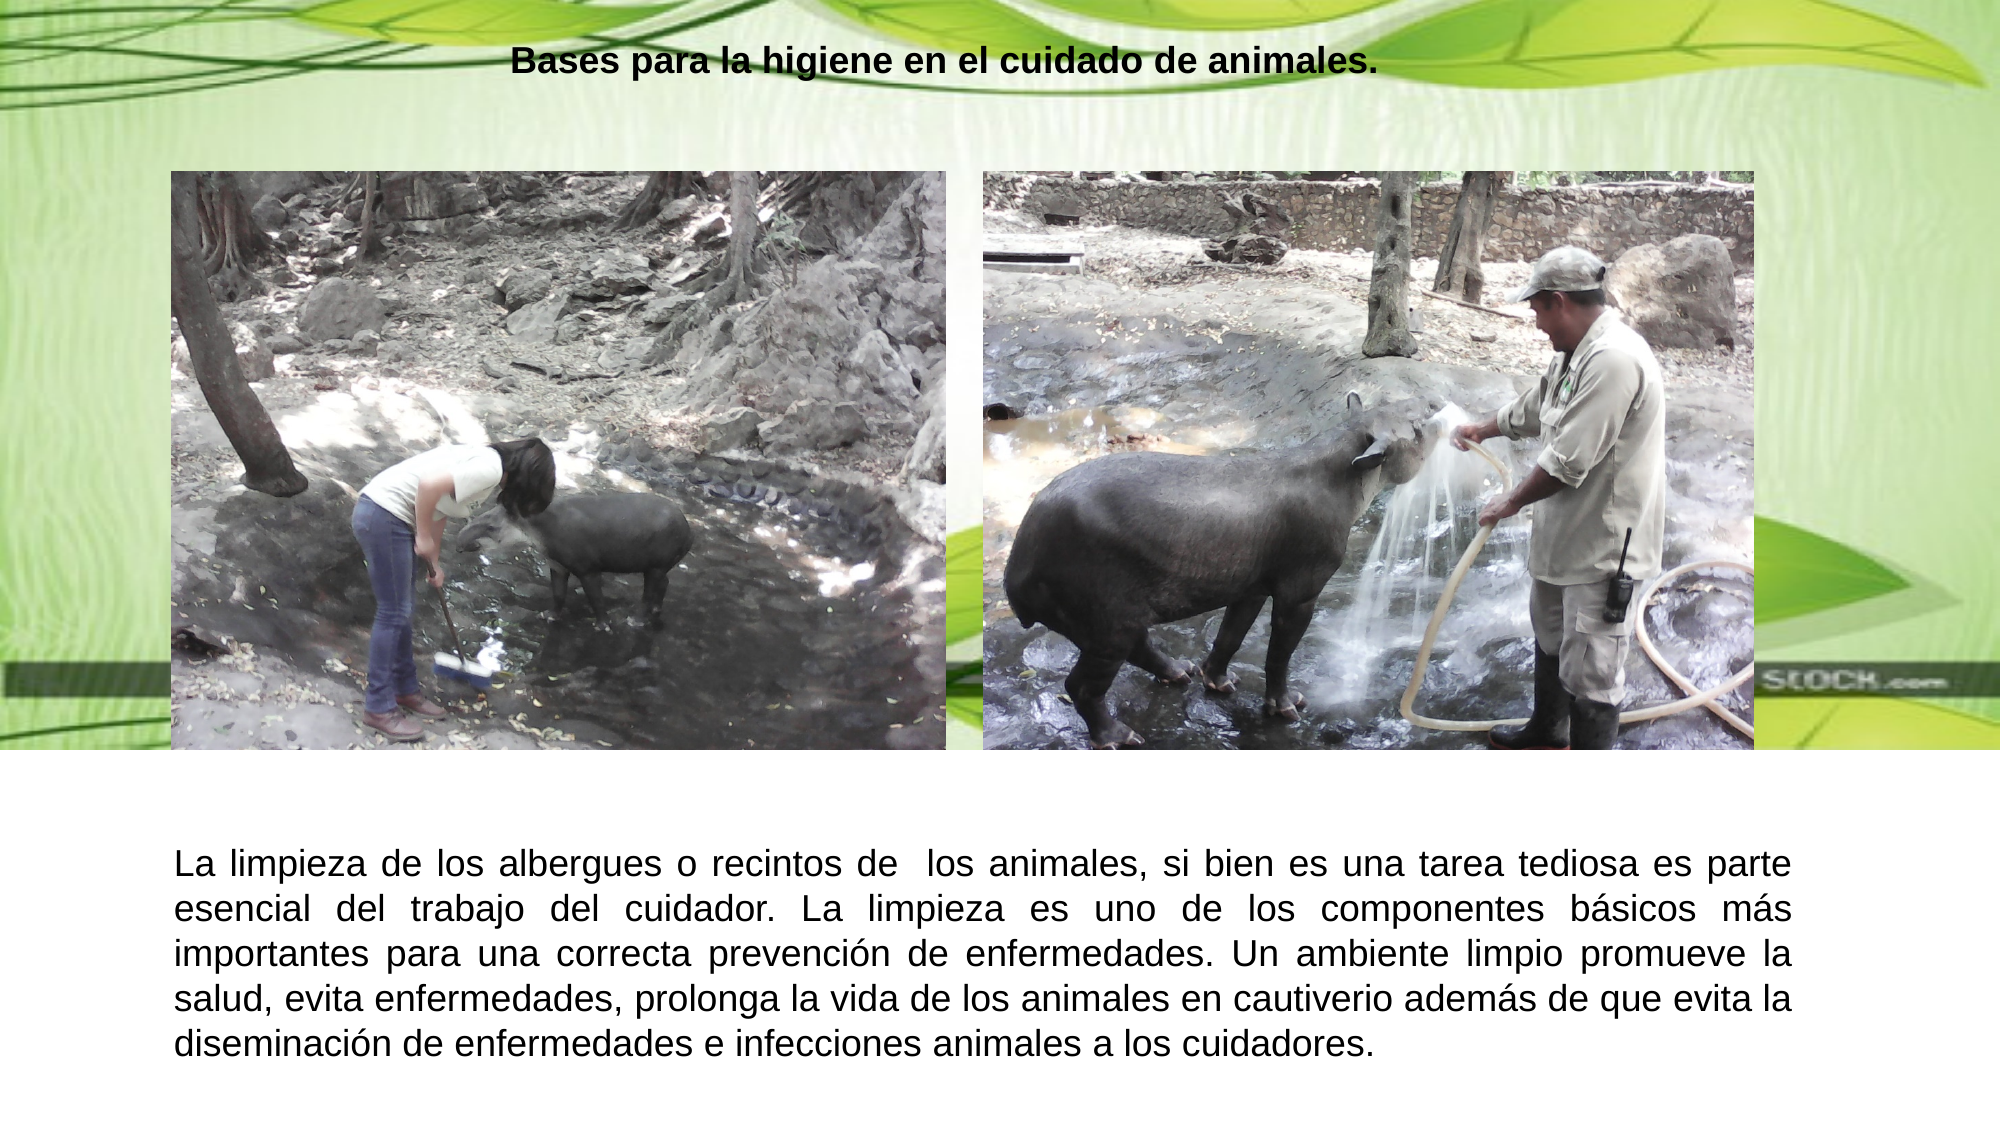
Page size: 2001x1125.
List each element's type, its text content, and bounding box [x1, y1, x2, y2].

text_box La limpieza de los albergues o recintos de los animales, si bien es una tarea tediosa es parte esencial del trabajo del cuidador. La limpieza es uno de los componentes básicos más importantes para una correcta prevención de enfermedades. Un ambiente limpio promueve la salud, evita enfermedades, prolonga la vida de los animales en cautiverio además de que evita la diseminación de enfermedades e infecciones animales a los cuidadores. [159, 831, 1807, 1072]
picture [0, 0, 2000, 750]
